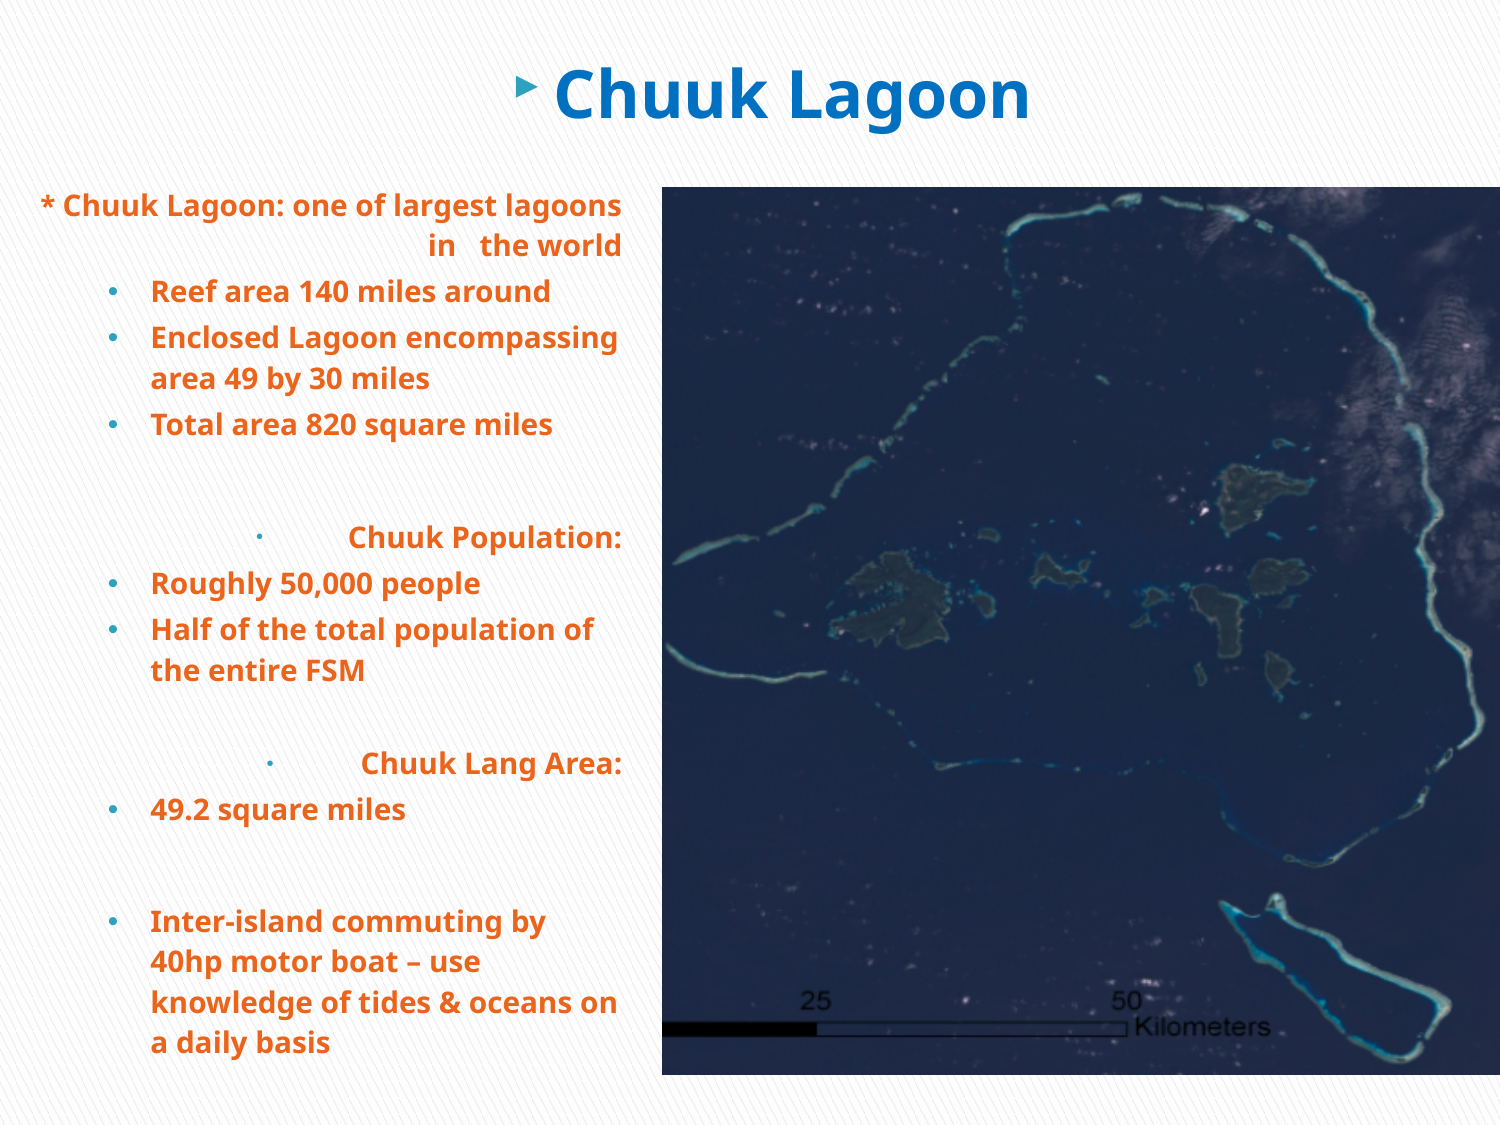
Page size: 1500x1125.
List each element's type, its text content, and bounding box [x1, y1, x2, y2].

picture [662, 187, 1500, 1076]
list * Chuuk Lagoon: one of largest lagoons in the world Reef area 140 miles around Enclosed Lagoon encompassing area 49 by 30 miles Total area 820 square miles Chuuk Population: Roughly 50,000 people Half of the total population of the entire FSM Chuuk Lang Area: 49.2 square miles Inter-island commuting by 40hp motor boat – use knowledge of tides & oceans on a daily basis [24, 177, 638, 1100]
list Chuuk Lagoon [150, 45, 1377, 795]
